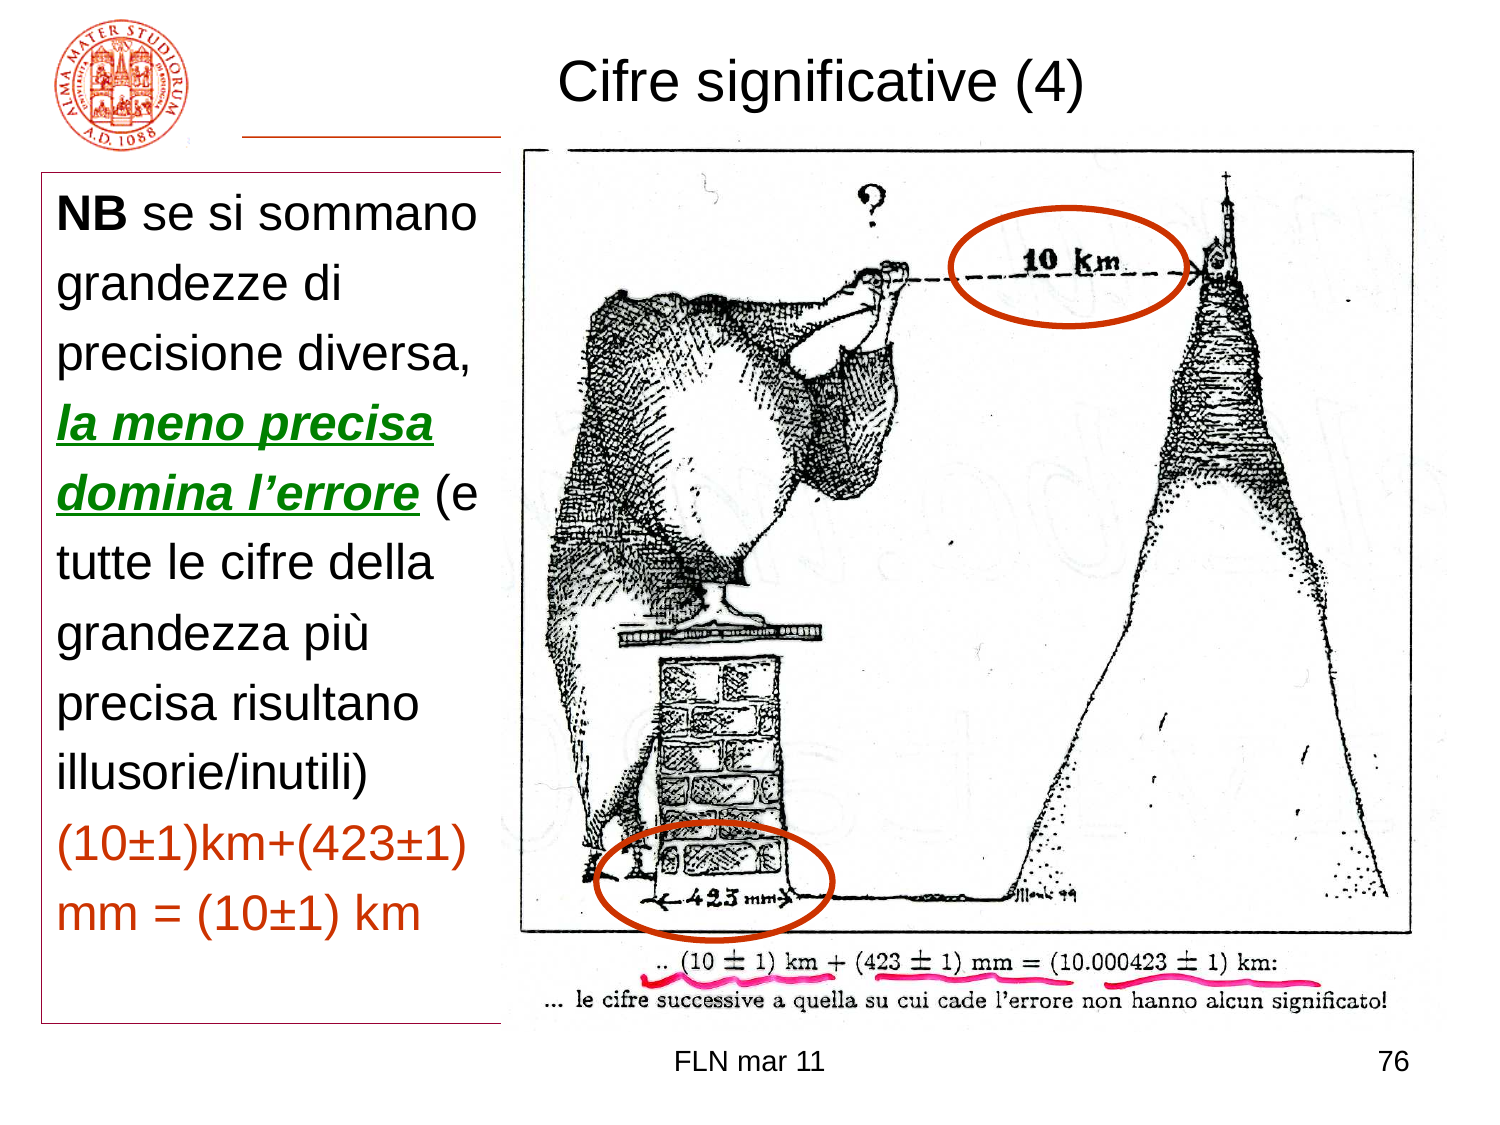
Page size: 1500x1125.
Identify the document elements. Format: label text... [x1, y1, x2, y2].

picture [53, 18, 190, 168]
list NB se si sommano grandezze di precisione diversa, la meno precisa domina l’errore (e tutte le cifre della grandezza più precisa risultano illusorie/inutili) (10±1)km+(423±1) mm = (10±1) km [41, 172, 496, 1024]
picture [501, 125, 1447, 1032]
title Cifre significative (4) [230, 31, 1415, 126]
slide_number 76 [1074, 1040, 1425, 1103]
footer FLN mar 11 [512, 1040, 988, 1103]
